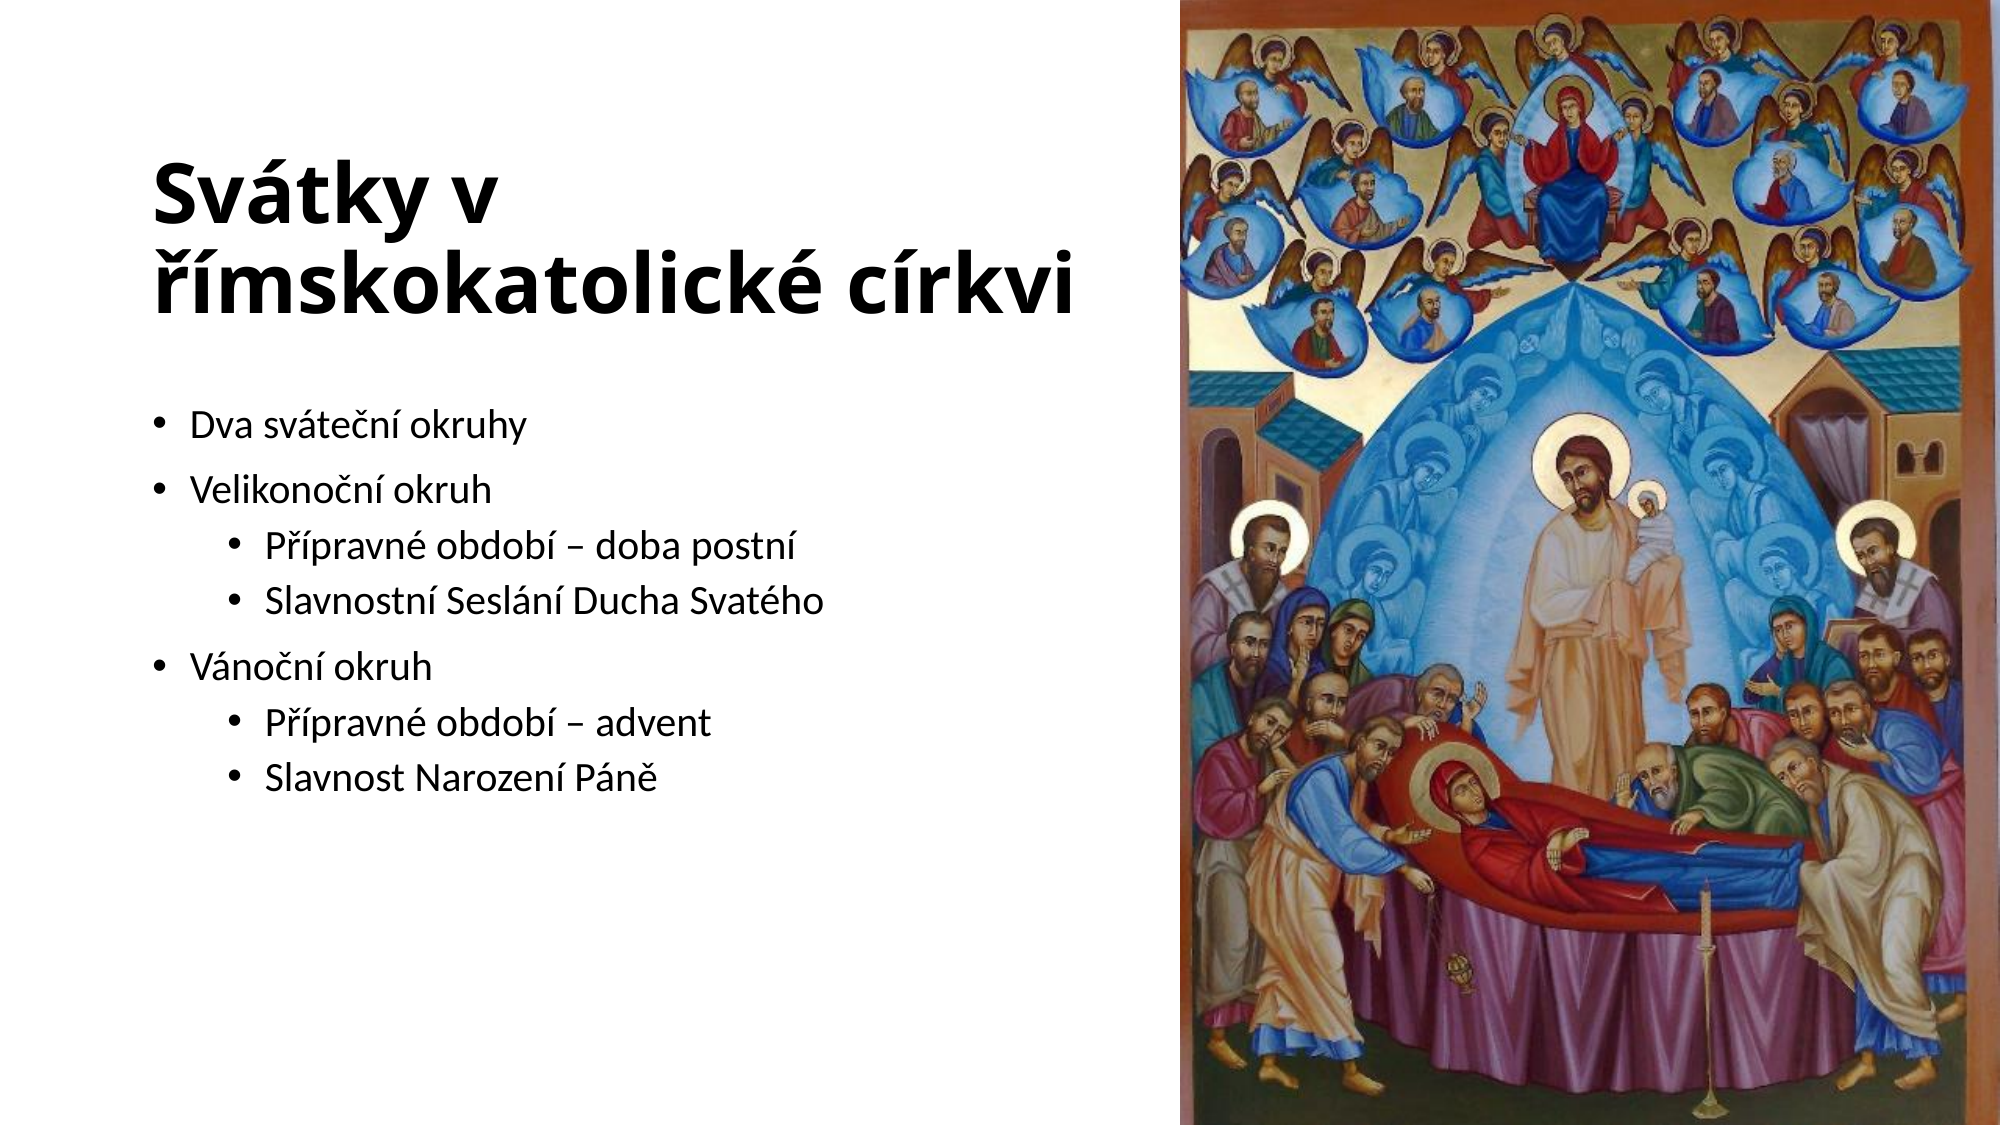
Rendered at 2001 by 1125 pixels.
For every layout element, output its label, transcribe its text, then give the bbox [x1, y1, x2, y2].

title Svátky v římskokatolické církvi [137, 118, 1122, 365]
picture [1180, 0, 2000, 1125]
list Dva sváteční okruhy Velikonoční okruh Přípravné období – doba postní Slavnostní Seslání Ducha Svatého Vánoční okruh Přípravné období – advent Slavnost Narození Páně [137, 394, 1122, 1007]
